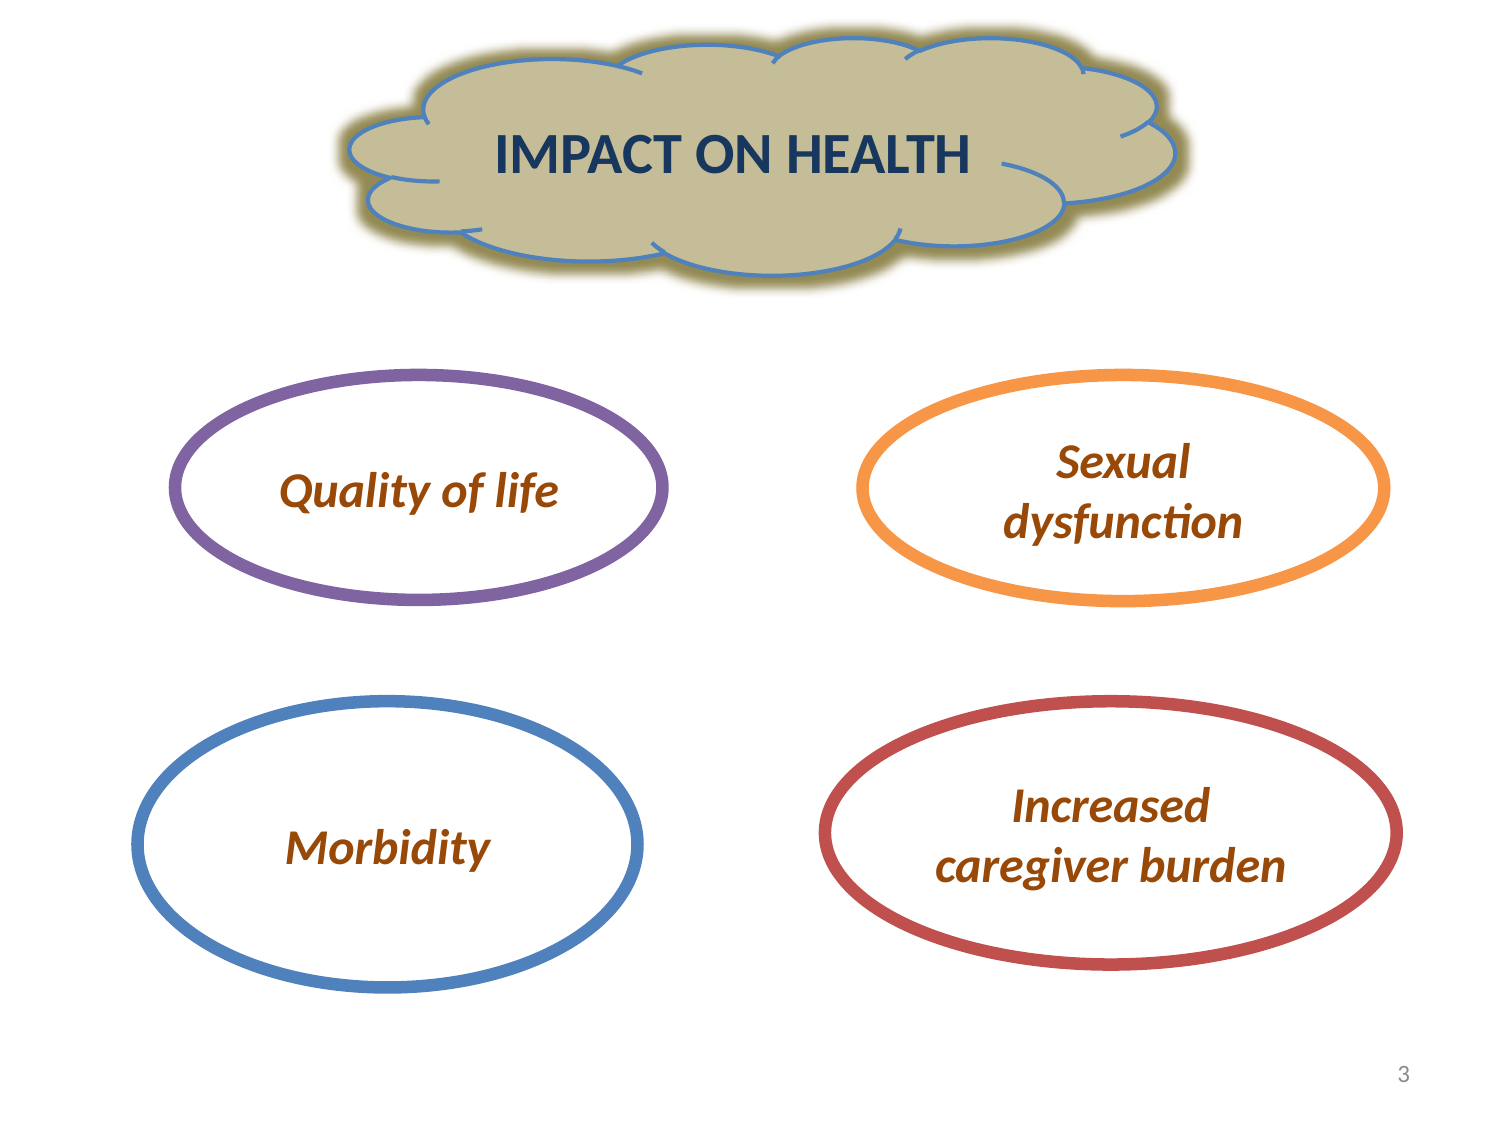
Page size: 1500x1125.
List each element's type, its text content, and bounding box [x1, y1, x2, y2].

slide_number 3 [1074, 1042, 1425, 1103]
text_box Increased caregiver burden [822, 699, 1399, 967]
text_box Quality of life [172, 372, 665, 603]
text_box IMPACT ON HEALTH [347, 36, 1178, 278]
text_box Morbidity [135, 699, 640, 990]
text_box Sexual dysfunction [860, 372, 1387, 604]
